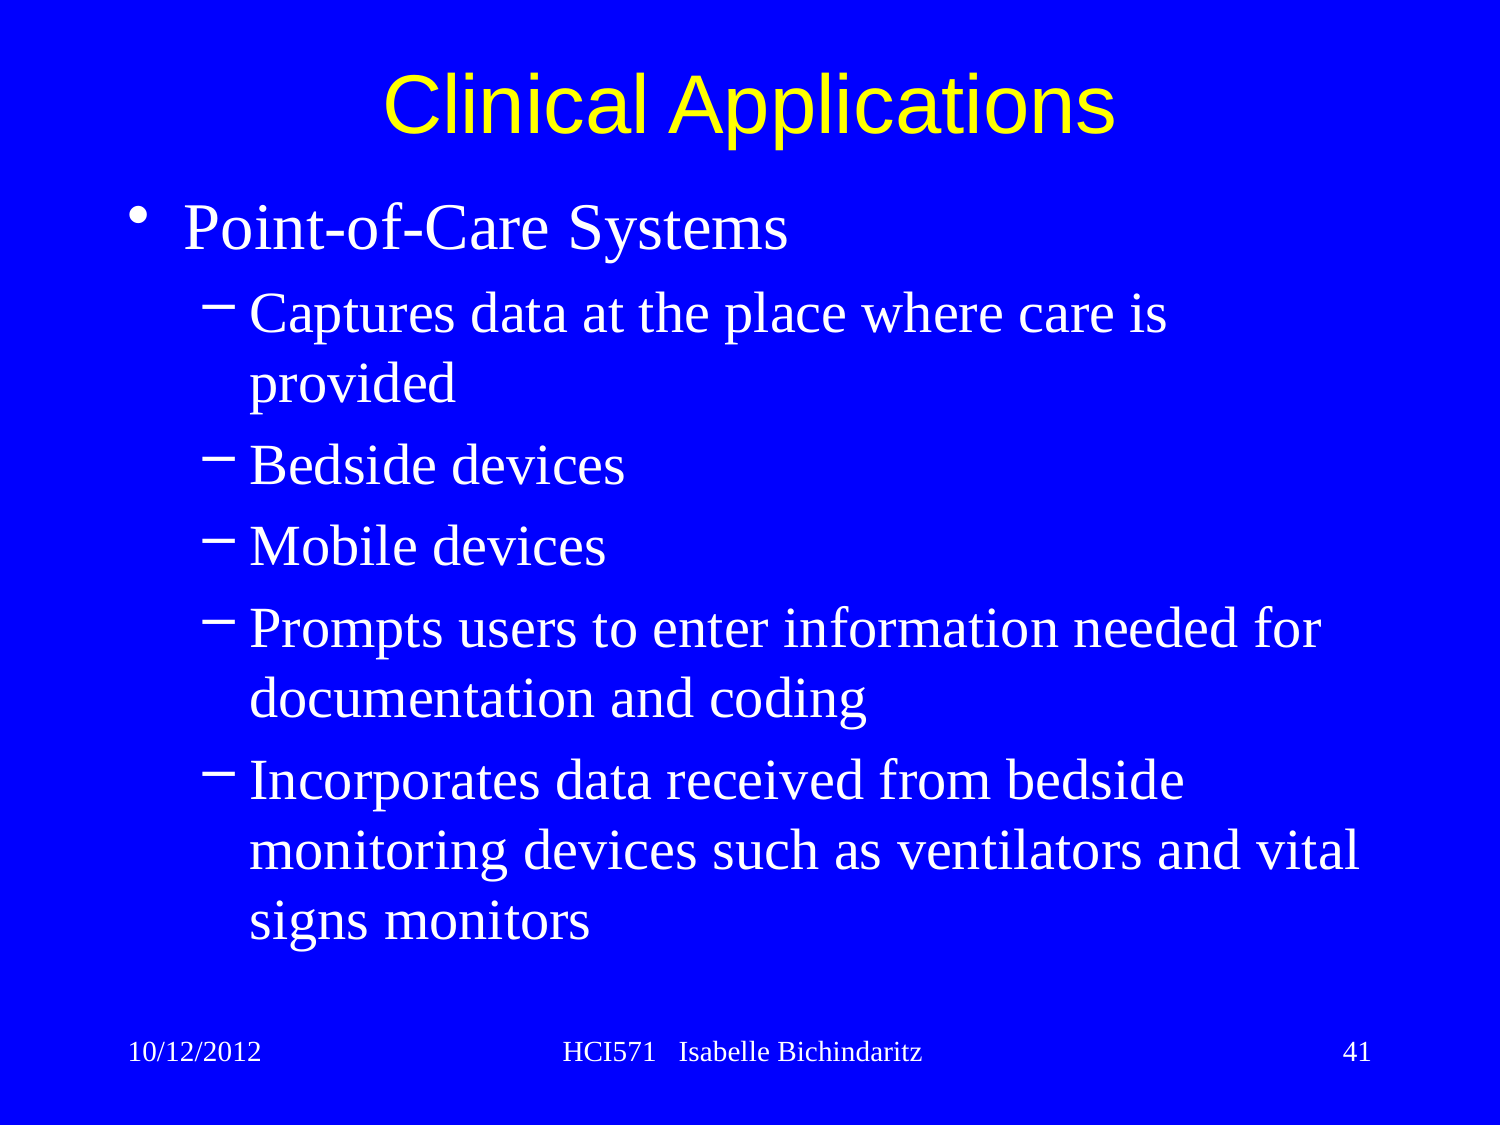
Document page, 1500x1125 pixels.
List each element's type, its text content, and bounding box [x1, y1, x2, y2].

text_box Clinical Applications [0, 0, 1500, 200]
footer HCI571 Isabelle Bichindaritz [512, 1024, 988, 1101]
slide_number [112, 1024, 426, 1101]
list Point-of-Care Systems Captures data at the place where care is provided Bedside devices Mobile devices Prompts users to enter information needed for documentation and coding Incorporates data received from bedside monitoring devices such as ventilators and vital signs monitors [112, 200, 1388, 850]
slide_number 41 [1074, 1024, 1388, 1101]
